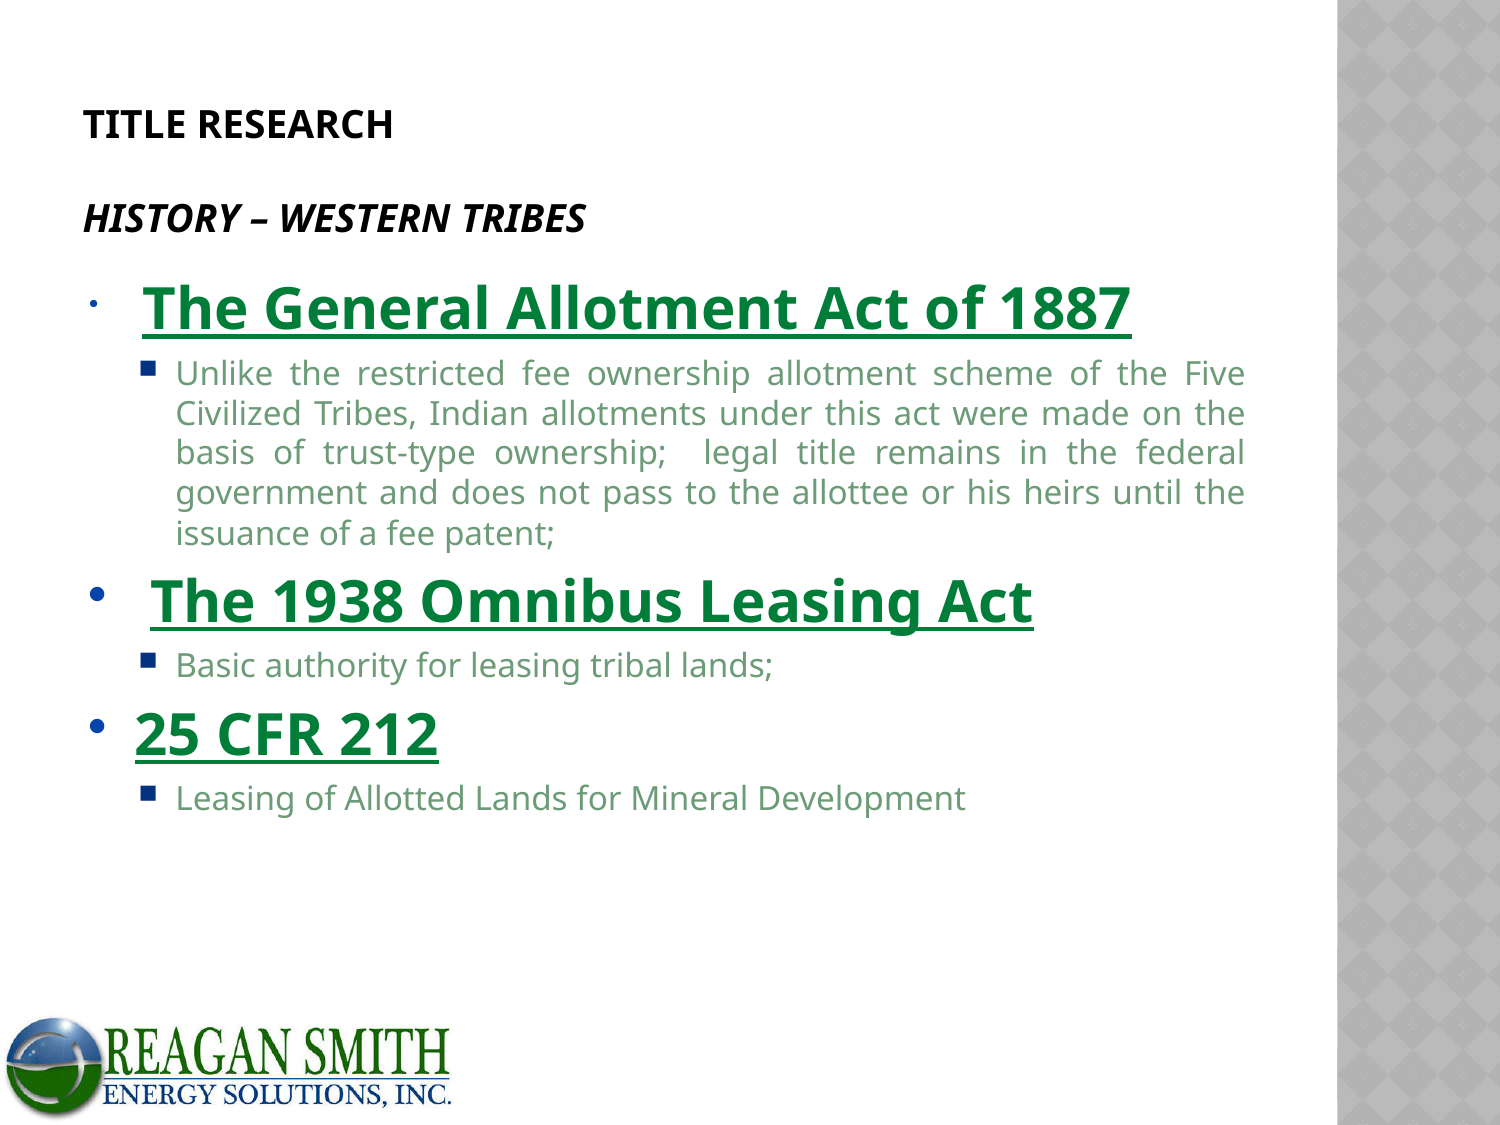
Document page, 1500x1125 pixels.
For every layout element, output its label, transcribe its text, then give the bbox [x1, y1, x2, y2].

picture [0, 1008, 456, 1125]
list The General Allotment Act of 1887 Unlike the restricted fee ownership allotment scheme of the Five Civilized Tribes, Indian allotments under this act were made on the basis of trust-type ownership; legal title remains in the federal government and does not pass to the allottee or his heirs until the issuance of a fee patent; The 1938 Omnibus Leasing Act Basic authority for leasing tribal lands; 25 CFR 212 Leasing of Allotted Lands for Mineral Development [74, 263, 1263, 1060]
title Title Research History – Western Tribes [75, 52, 1263, 241]
